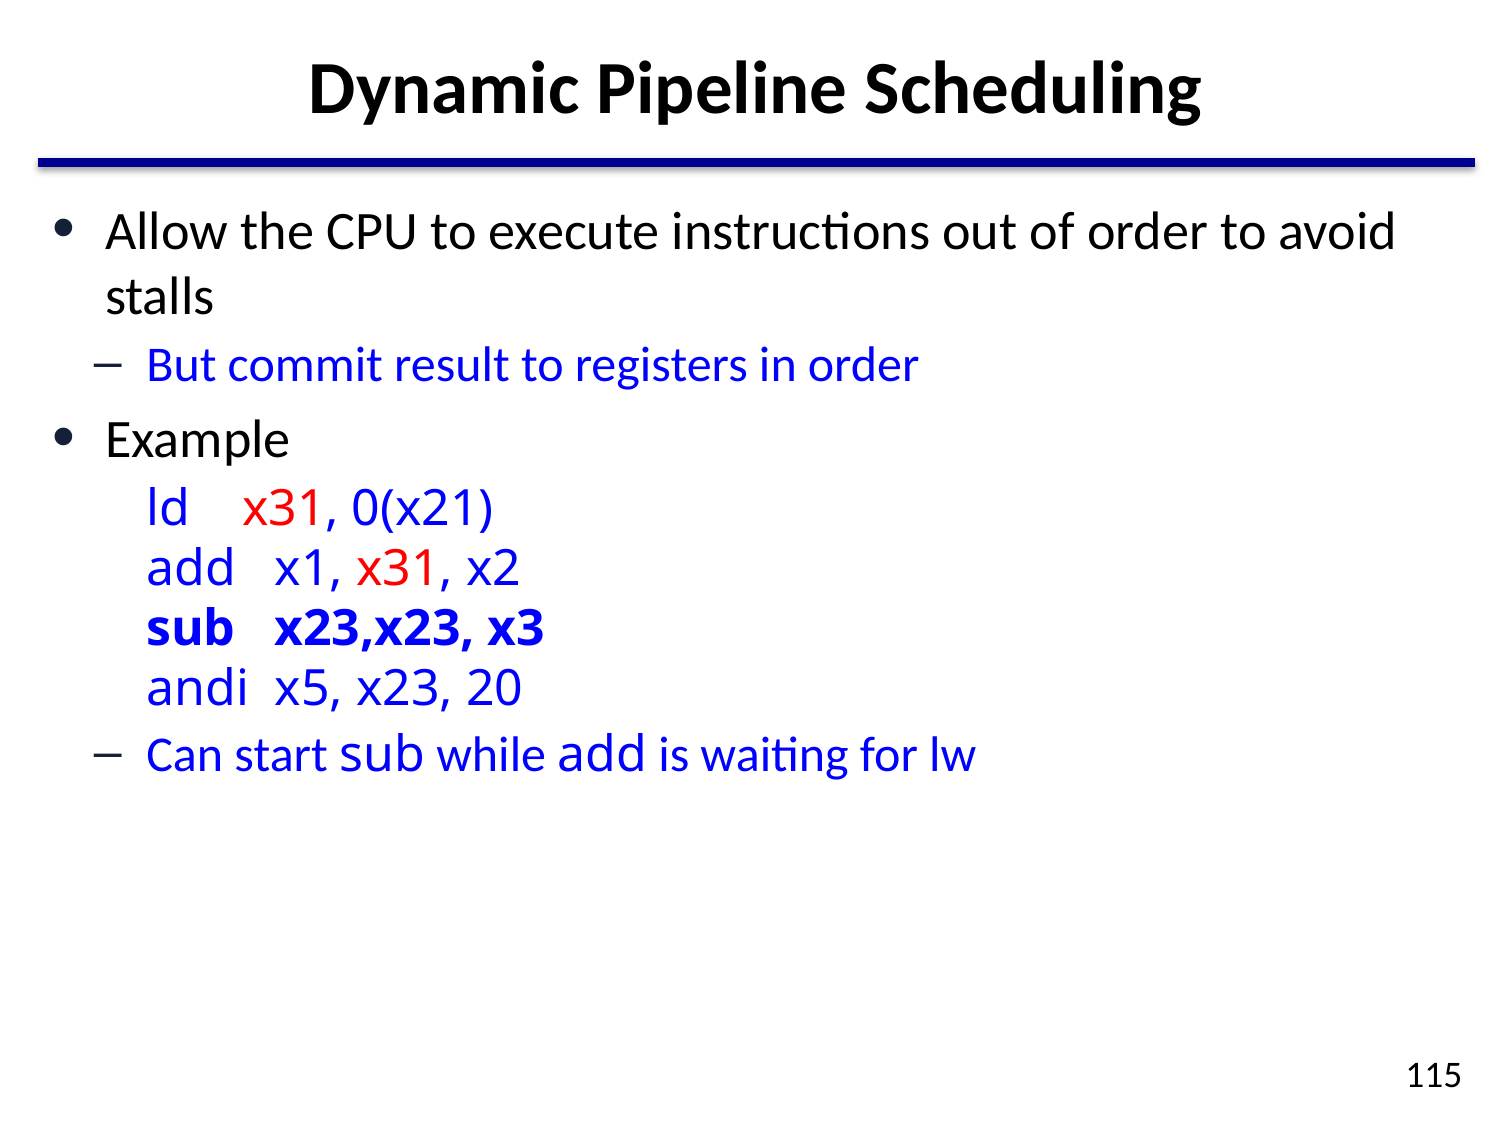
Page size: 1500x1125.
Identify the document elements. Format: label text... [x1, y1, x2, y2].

list Allow the CPU to execute instructions out of order to avoid stalls But commit result to registers in order Example ld x31, 0(x21) add x1, x31, x2 sub x23,x23, x3 andi x5, x23, 20 Can start sub while add is waiting for lw [37, 187, 1475, 1043]
slide_number 115 [1127, 1042, 1478, 1103]
title Dynamic Pipeline Scheduling [37, 24, 1475, 143]
